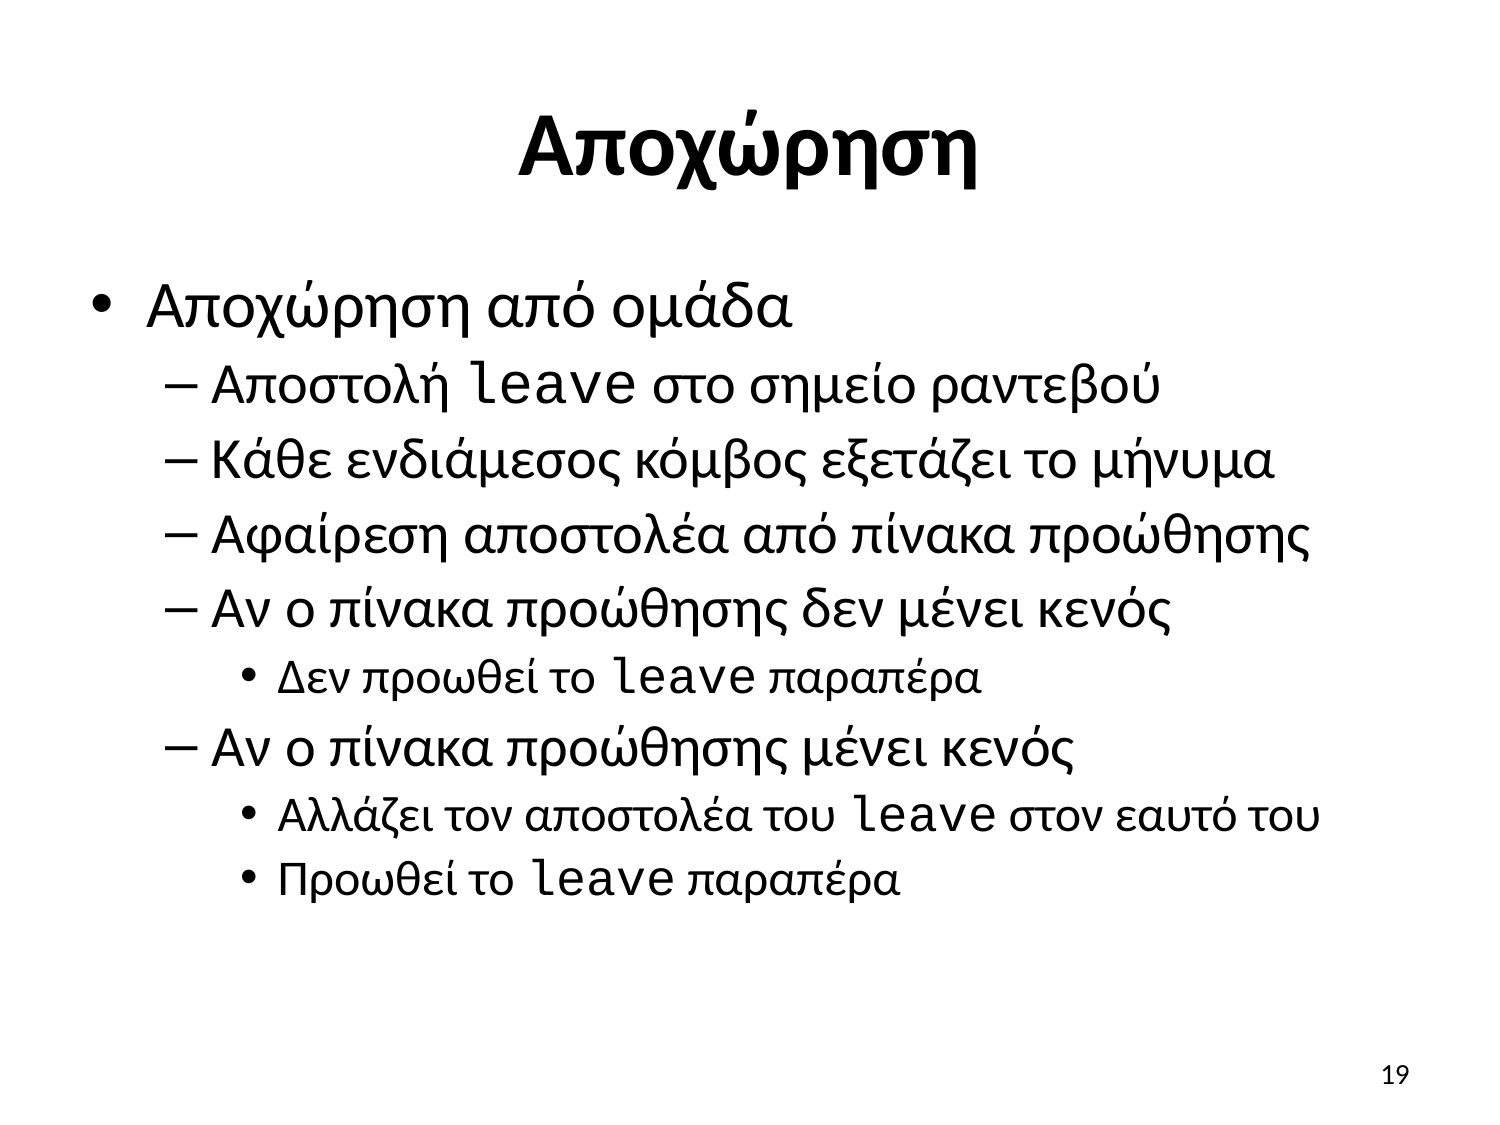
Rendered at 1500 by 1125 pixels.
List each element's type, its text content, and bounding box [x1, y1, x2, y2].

list Αποχώρηση από ομάδα Αποστολή leave στο σημείο ραντεβού Κάθε ενδιάμεσος κόμβος εξετάζει το μήνυμα Αφαίρεση αποστολέα από πίνακα προώθησης Αν o πίνακα προώθησης δεν μένει κενός Δεν προωθεί το leave παραπέρα Αν o πίνακα προώθησης μένει κενός Αλλάζει τον αποστολέα του leave στον εαυτό του Προωθεί το leave παραπέρα [75, 262, 1425, 1005]
slide_number 19 [1074, 1042, 1425, 1103]
title Αποχώρηση [75, 45, 1425, 233]
